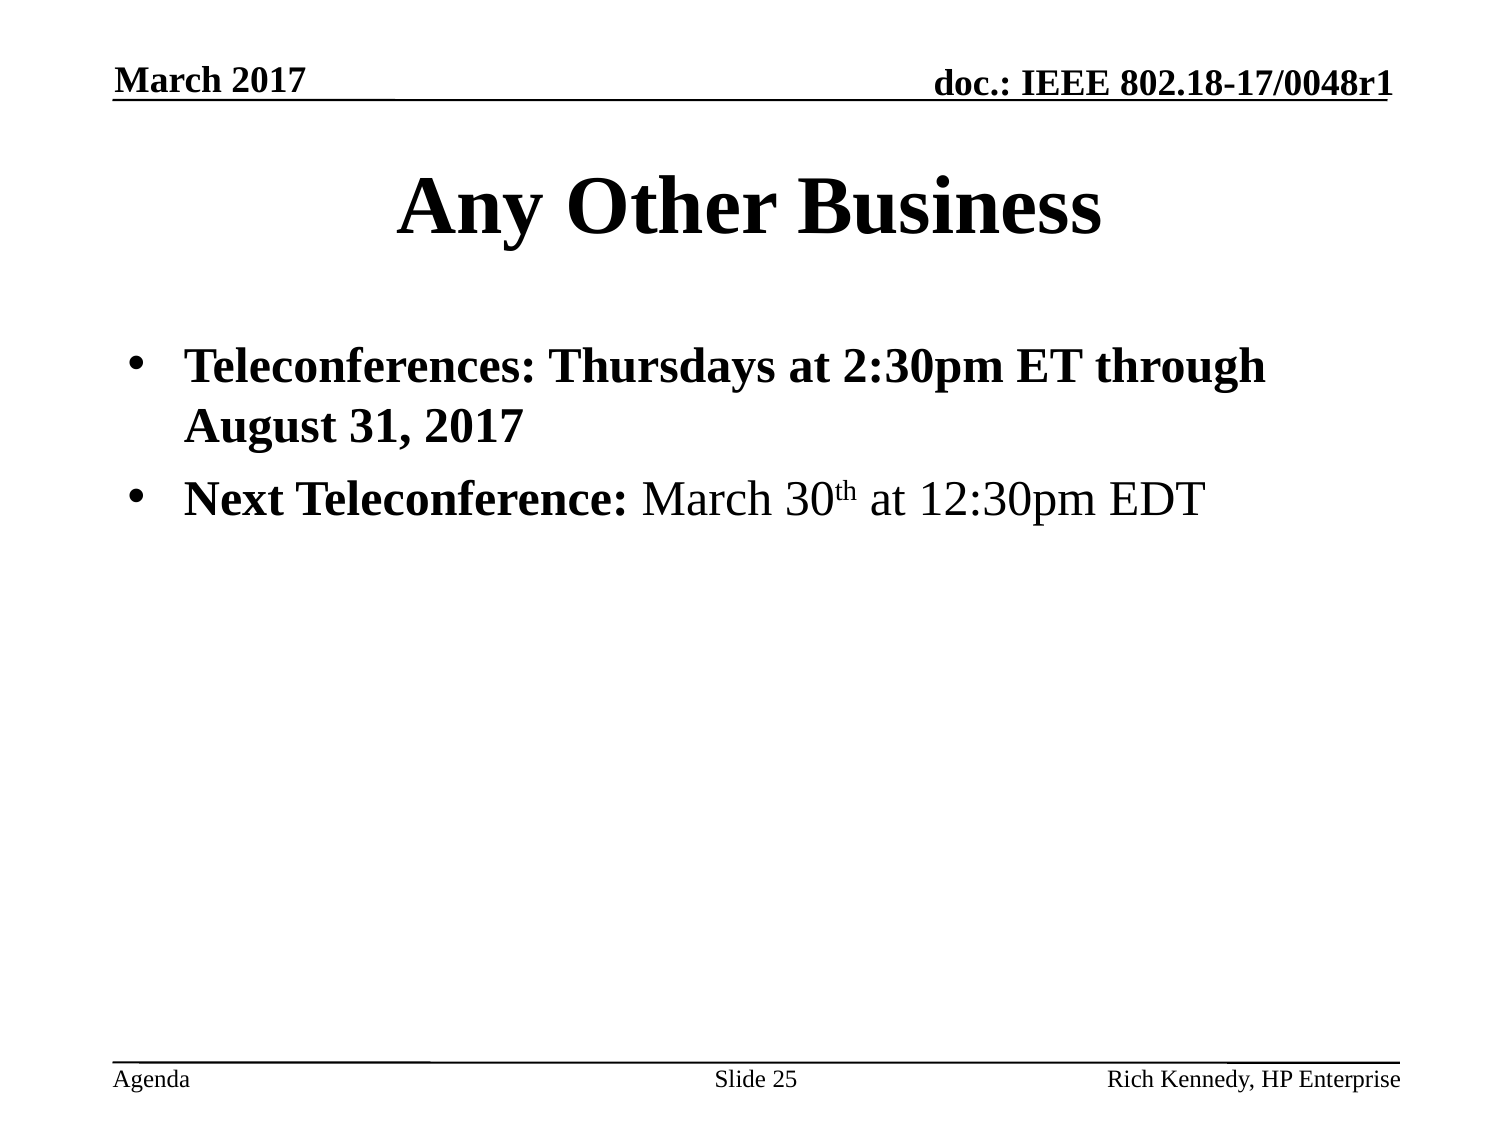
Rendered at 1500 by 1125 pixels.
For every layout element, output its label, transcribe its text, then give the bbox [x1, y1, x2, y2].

list Teleconferences: Thursdays at 2:30pm ET through August 31, 2017 Next Teleconference: March 30th at 12:30pm EDT [112, 324, 1388, 1000]
footer Rich Kennedy, HP Enterprise [878, 1061, 1402, 1093]
title Any Other Business [112, 112, 1388, 288]
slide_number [114, 54, 376, 101]
slide_number Slide 25 [712, 1061, 800, 1123]
